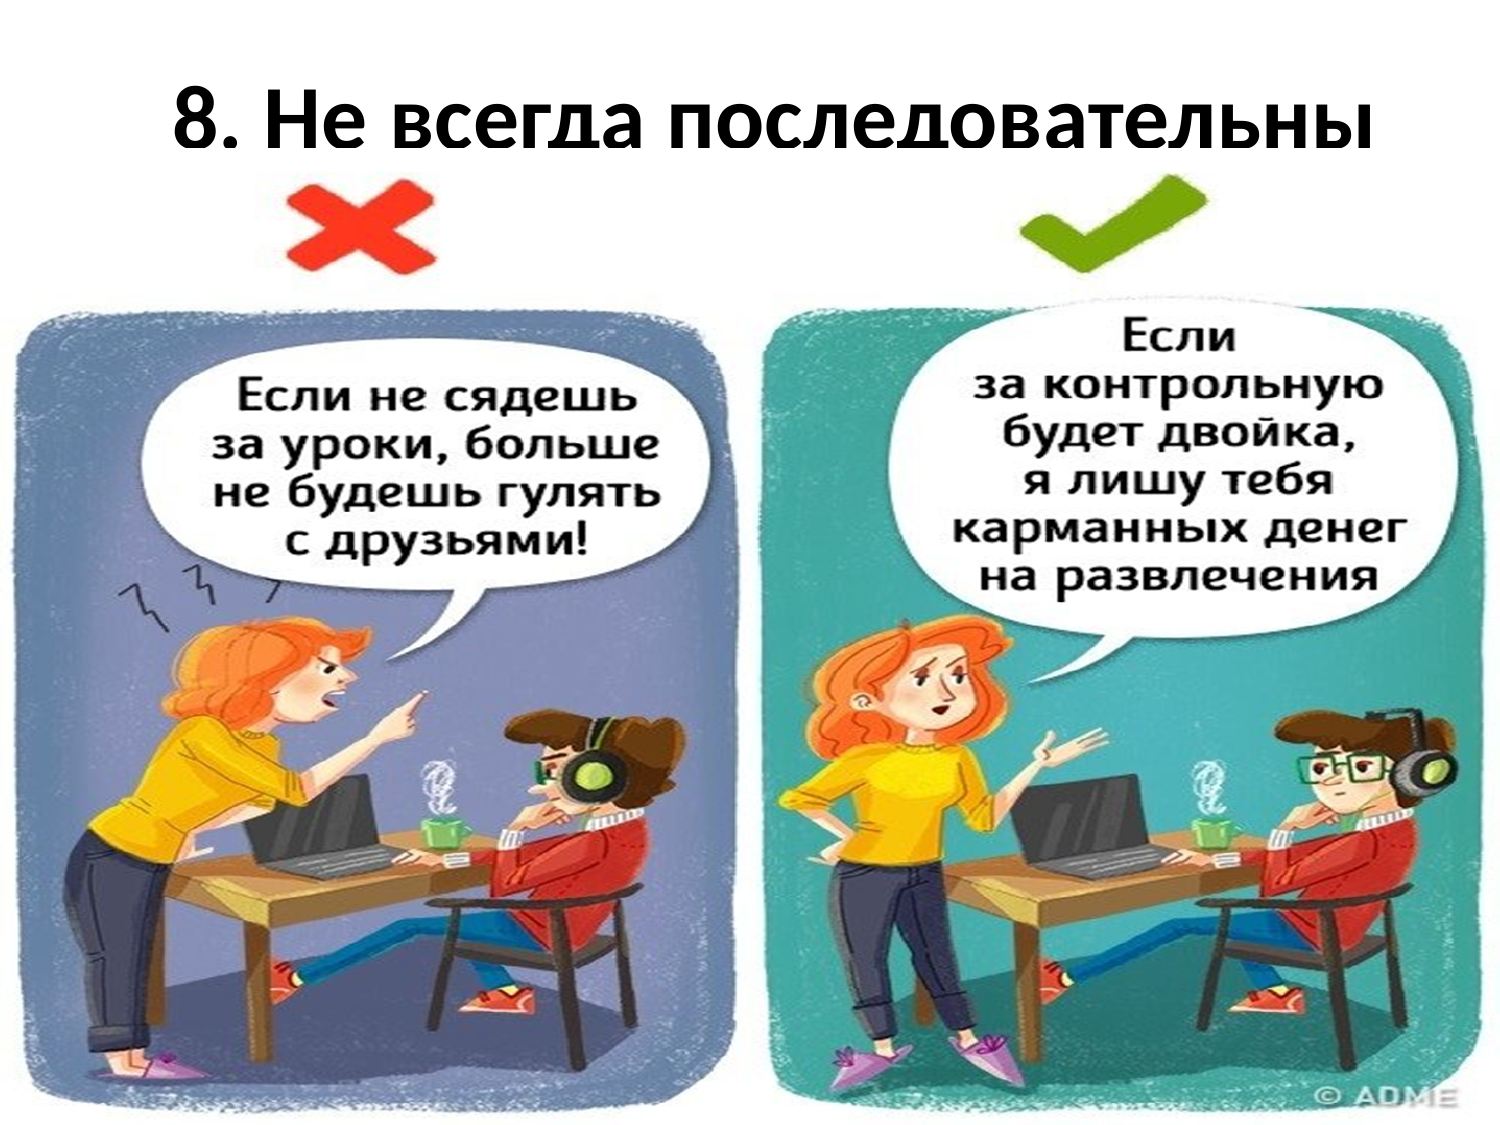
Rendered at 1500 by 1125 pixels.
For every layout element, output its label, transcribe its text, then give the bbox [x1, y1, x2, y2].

title 8. Не всегда последовательны [100, 19, 1451, 147]
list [0, 148, 1500, 1125]
